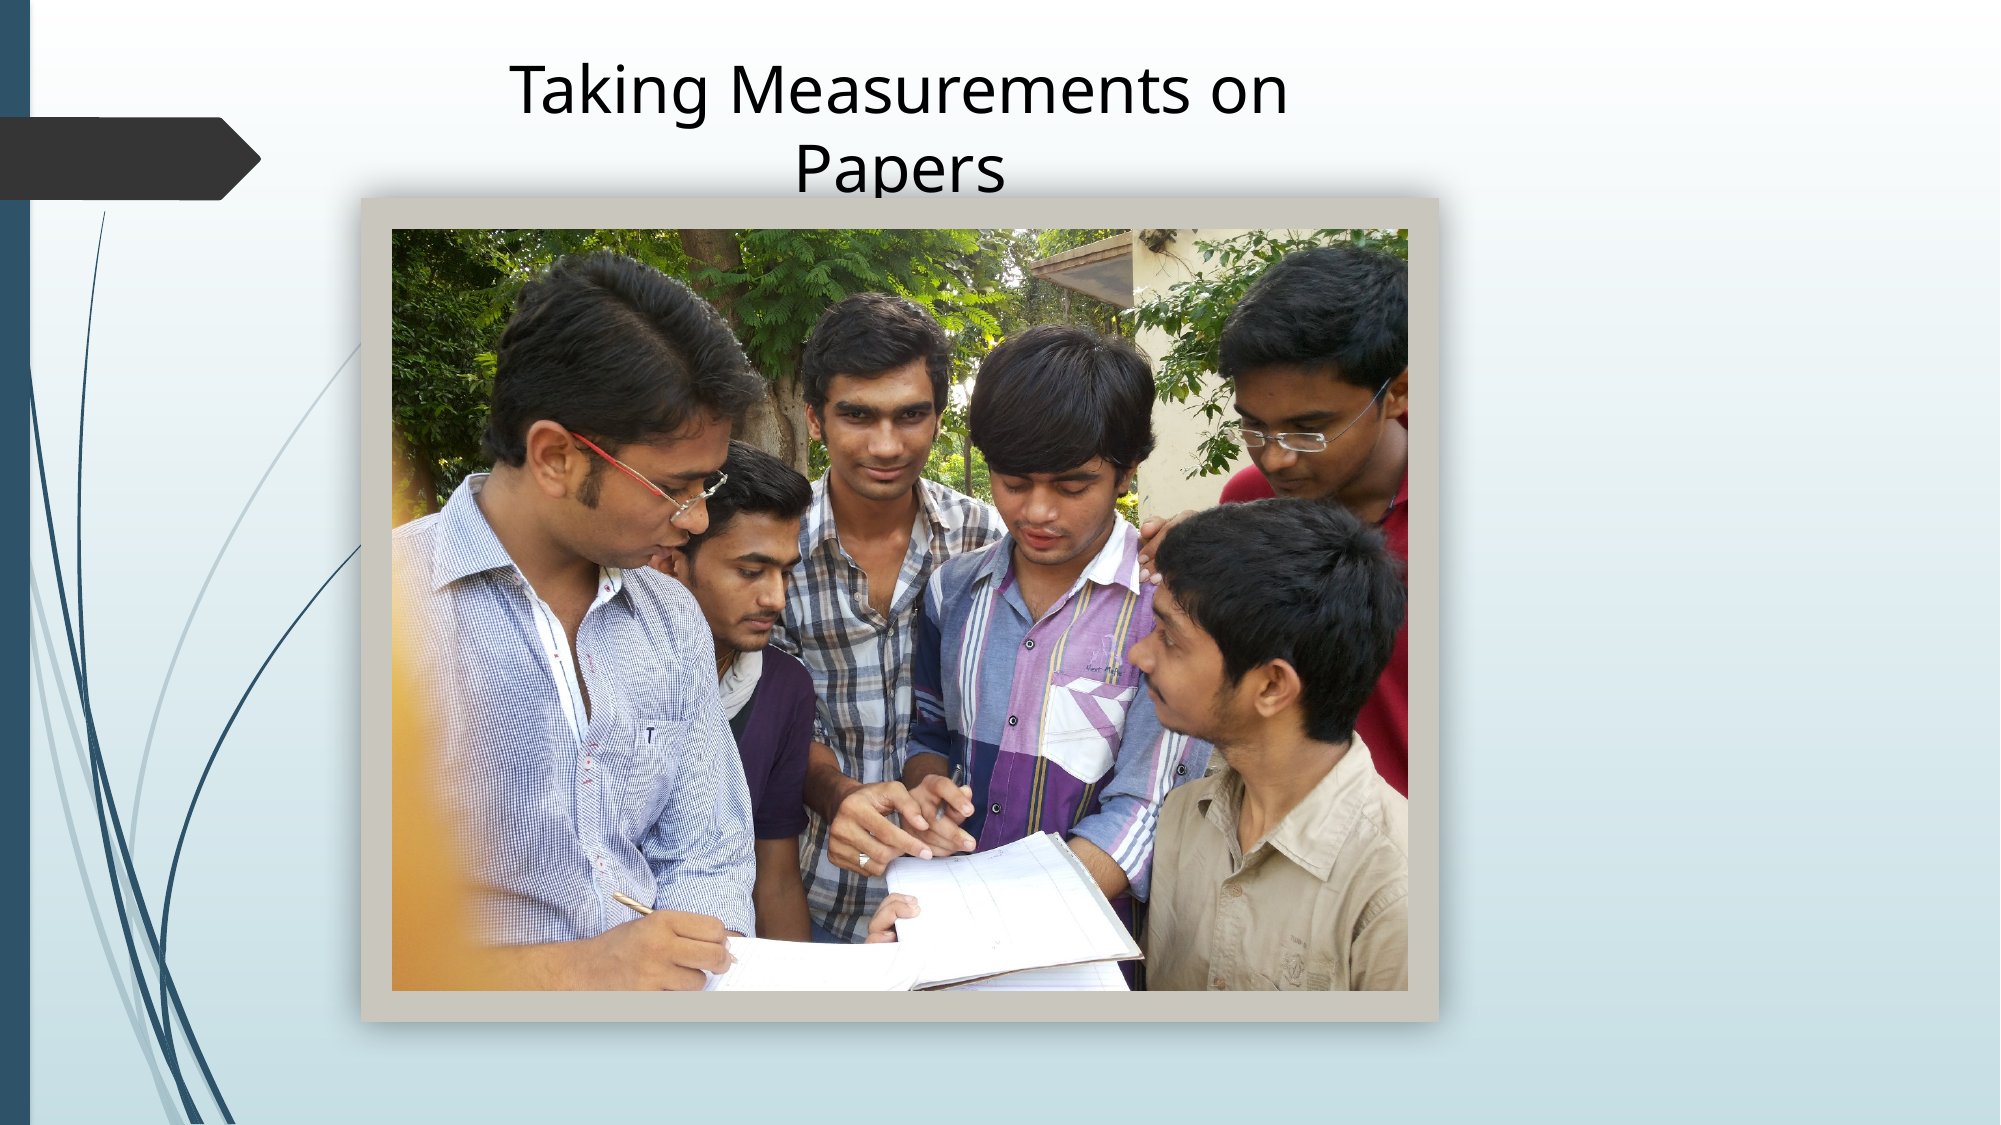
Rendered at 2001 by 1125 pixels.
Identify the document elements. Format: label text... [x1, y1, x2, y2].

title Taking Measurements on Papers [391, 39, 1409, 170]
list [391, 228, 1409, 992]
